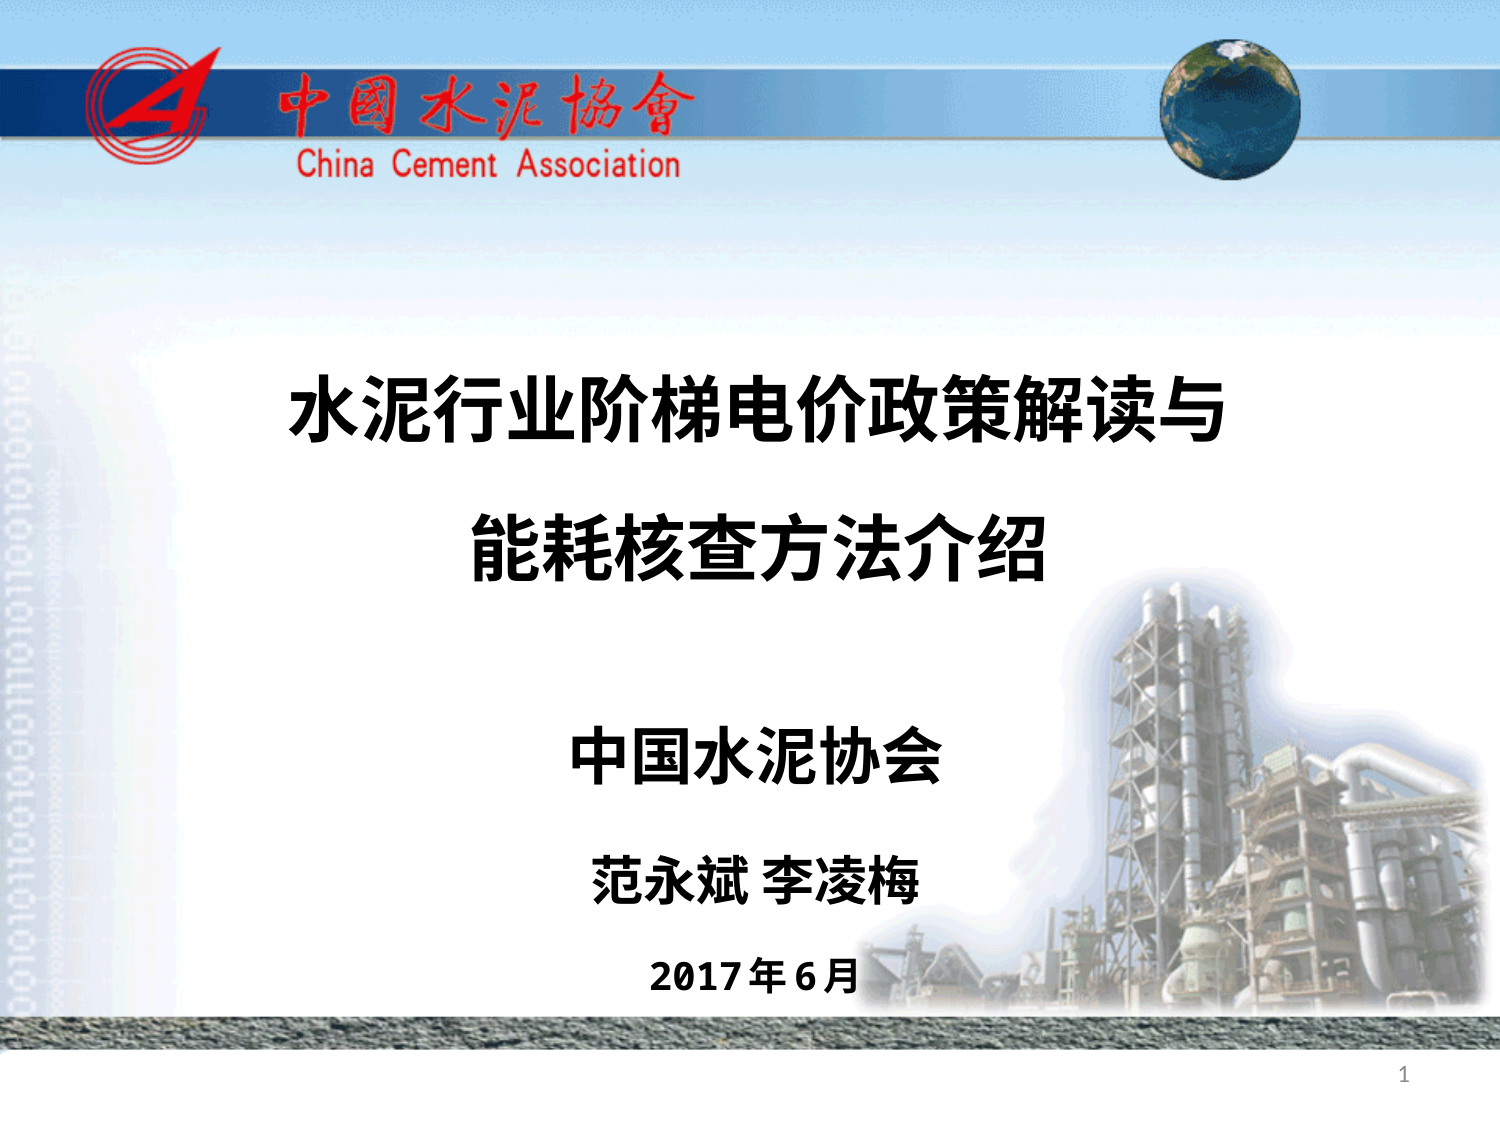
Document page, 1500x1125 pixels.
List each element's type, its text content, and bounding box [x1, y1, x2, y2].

text_box 中国水泥协会 范永斌 李凌梅 2017年6月 [163, 656, 1348, 1008]
slide_number 1 [1074, 1042, 1425, 1103]
text_box 水泥行业阶梯电价政策解读与 能耗核查方法介绍 [105, 304, 1413, 598]
picture [0, 0, 1500, 1125]
